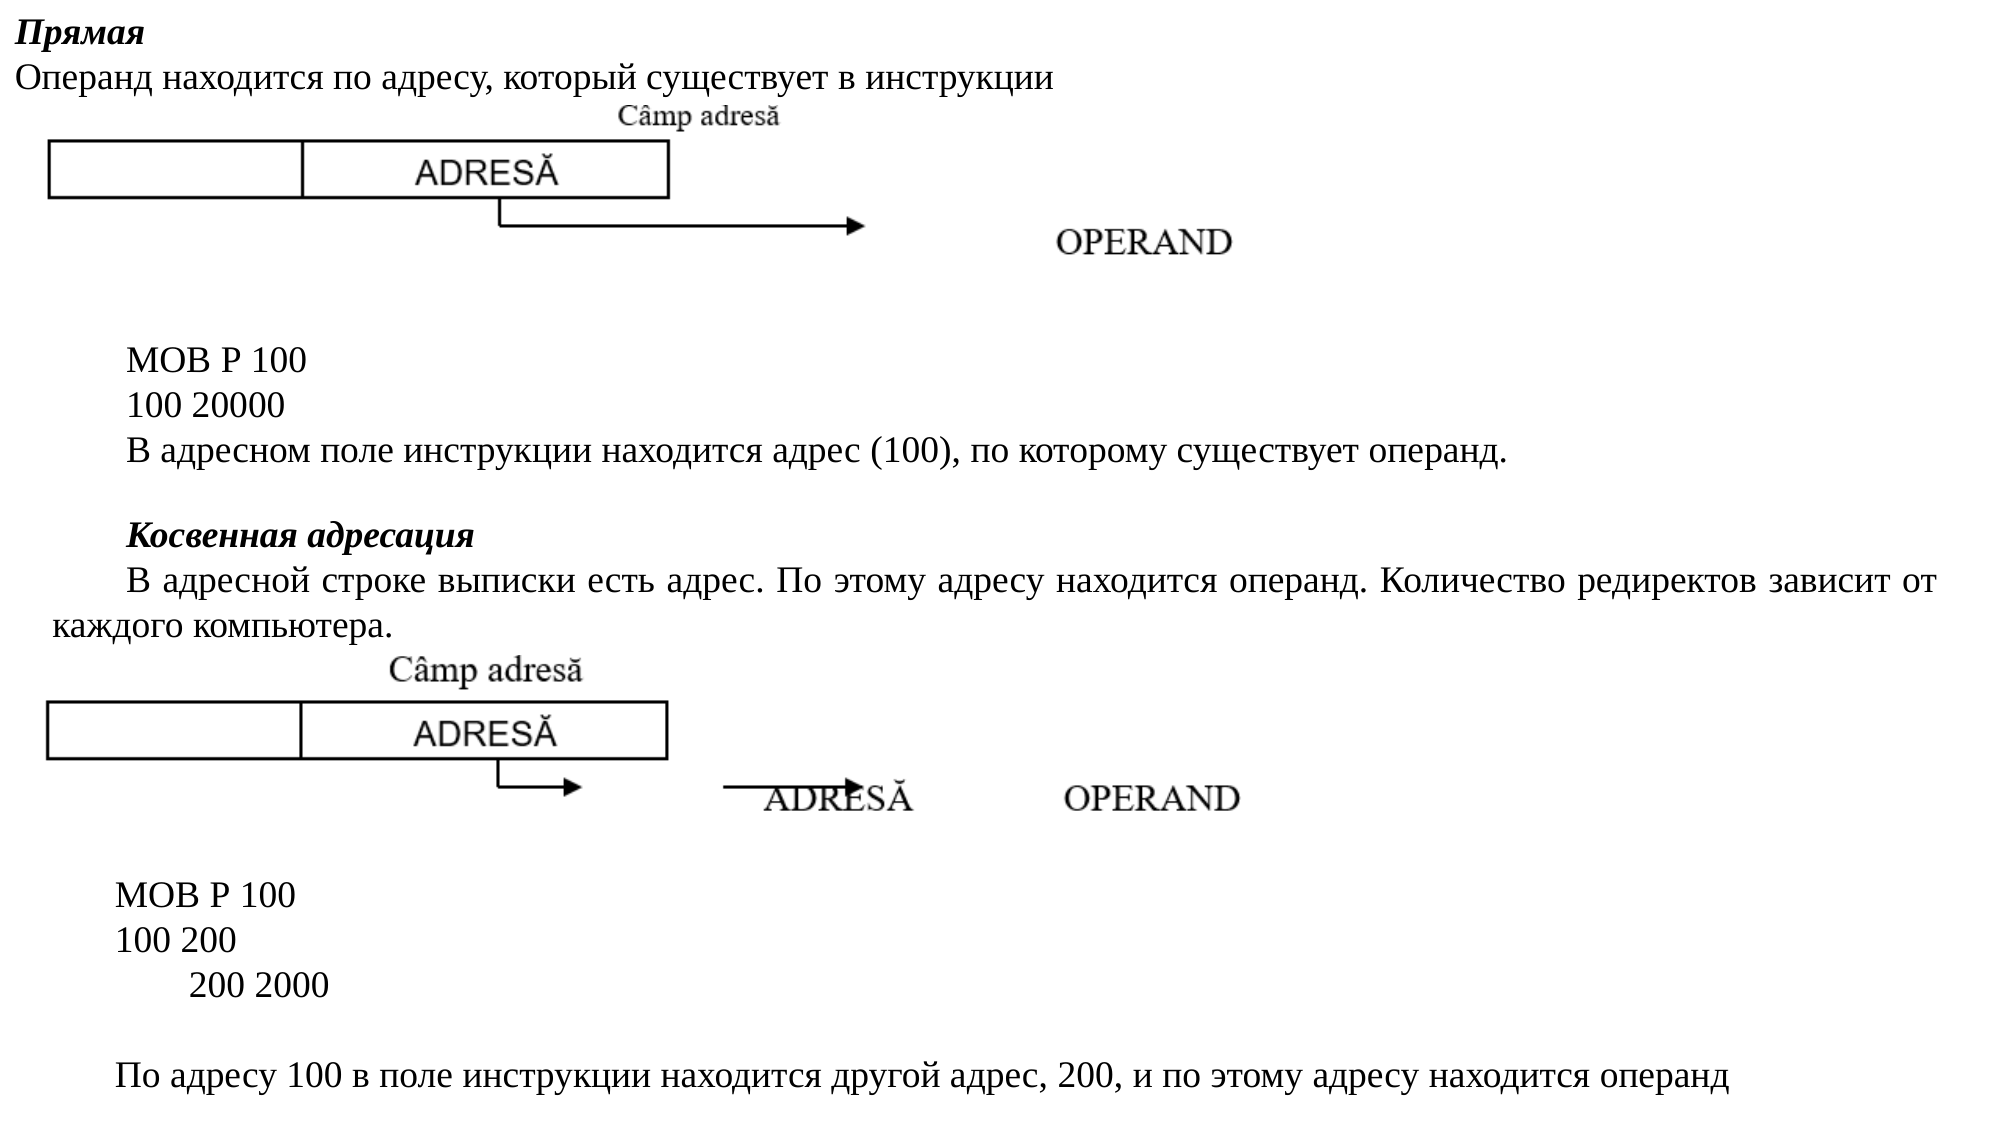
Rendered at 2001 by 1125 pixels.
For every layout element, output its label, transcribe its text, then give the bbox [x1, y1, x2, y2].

picture [26, 655, 1252, 822]
text_box Прямая Операнд находится по адресу, который существует в инструкции [0, 0, 1223, 105]
text_box МОВ Р 100 100 200 200 2000 По адресу 100 в поле инструкции находится другой адрес, 200, и по этому адресу находится операнд [26, 862, 1920, 1103]
picture [37, 105, 1241, 264]
text_box МОВ Р 100 100 20000 В адресном поле инструкции находится адрес (100), по которому существует операнд. Косвенная адресация В адресной строке выписки есть адрес. По этому адресу находится операнд. Количество редиректов зависит от каждого компьютера. [37, 327, 1954, 653]
